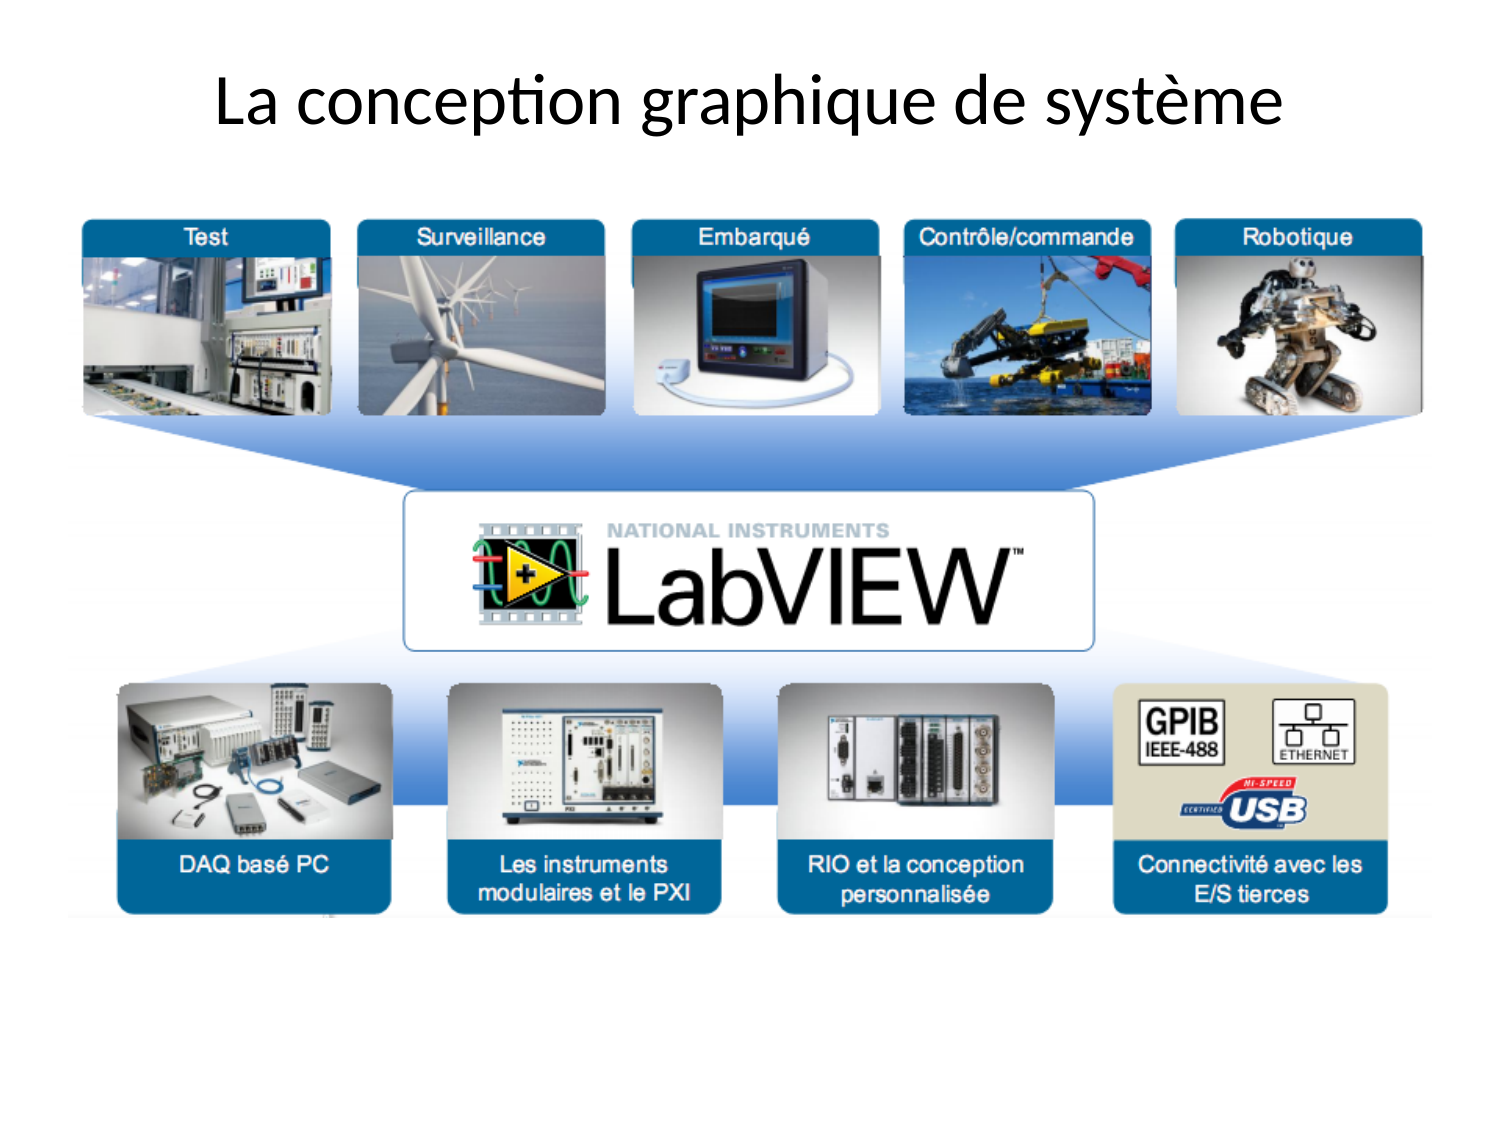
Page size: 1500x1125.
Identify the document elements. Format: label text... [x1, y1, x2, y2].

picture [68, 206, 1432, 919]
text_box La conception graphique de système [112, 19, 1388, 173]
